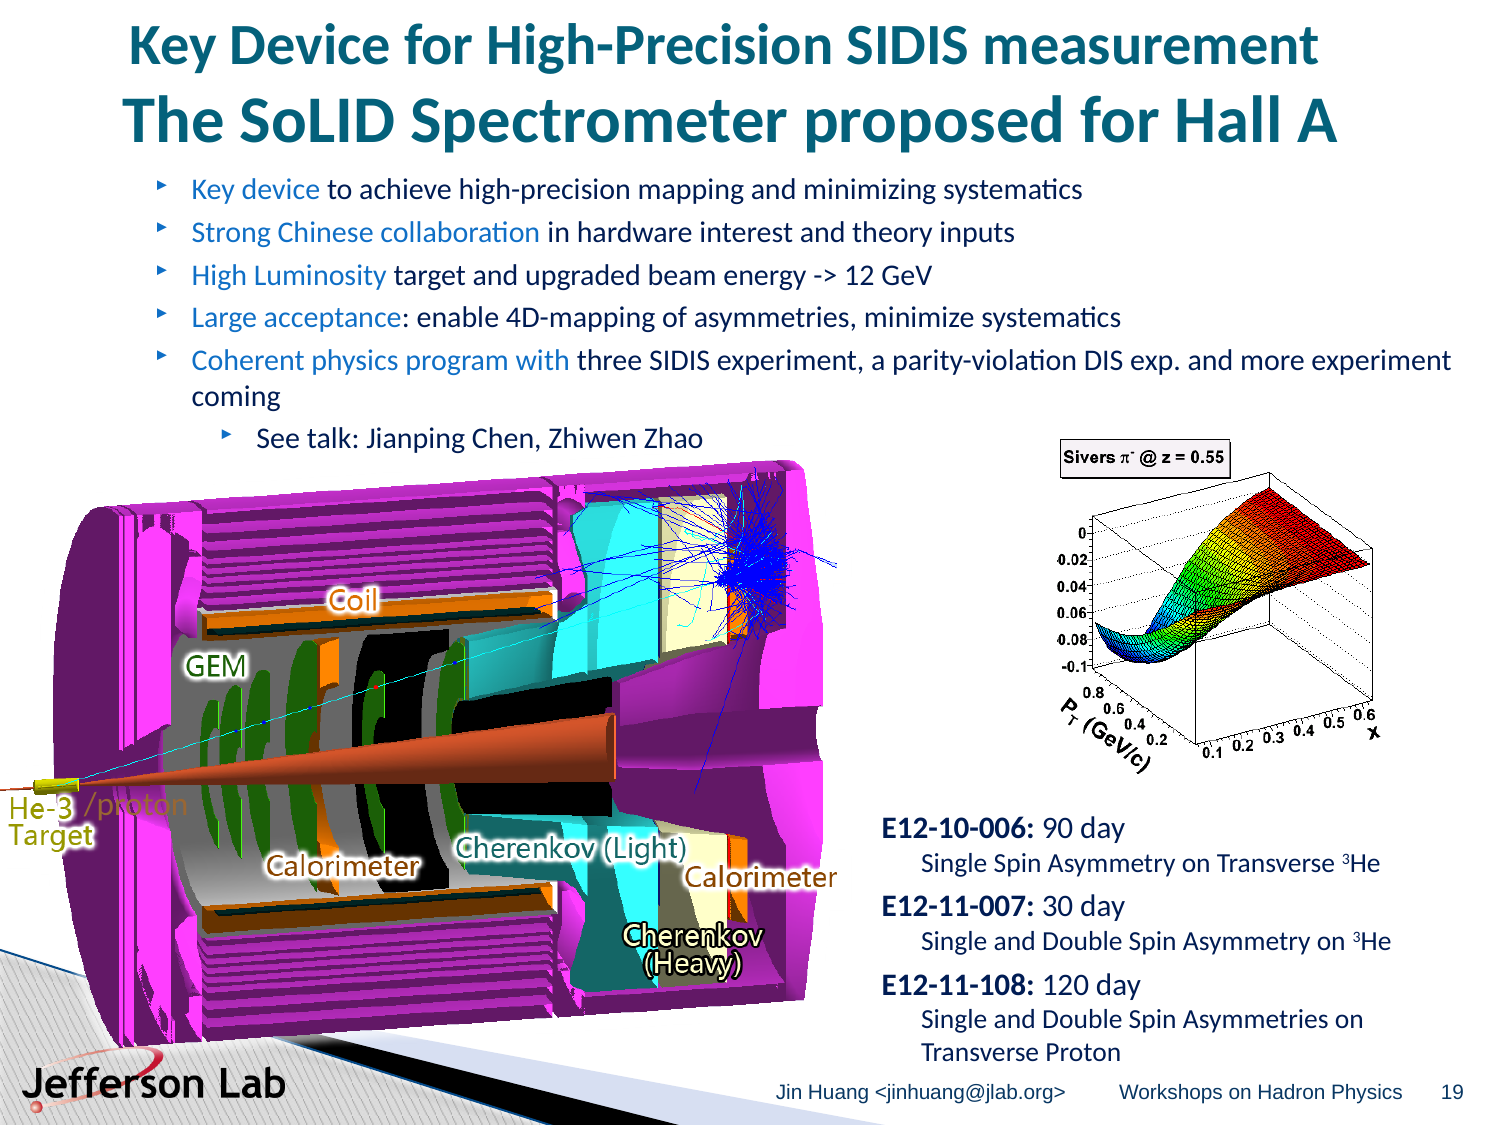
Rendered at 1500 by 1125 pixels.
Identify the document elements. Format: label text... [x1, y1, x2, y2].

text_box Key device to achieve high-precision mapping and minimizing systematics Strong Chinese collaboration in hardware interest and theory inputs High Luminosity target and upgraded beam energy -> 12 GeV Large acceptance: enable 4D-mapping of asymmetries, minimize systematics Coherent physics program with three SIDIS experiment, a parity-violation DIS exp. and more experiment coming See talk: Jianping Chen, Zhiwen Zhao [124, 162, 1475, 463]
picture [0, 449, 837, 1055]
list E12-10-006: 90 day Single Spin Asymmetry on Transverse 3He E12-11-007: 30 day Single and Double Spin Asymmetry on 3He E12-11-108: 120 day Single and Double Spin Asymmetries on Transverse Proton [849, 800, 1475, 1075]
picture [1049, 425, 1401, 786]
slide_number 19 [1418, 1051, 1479, 1112]
title Key Device for High-Precision SIDIS measurement The SoLID Spectrometer proposed for Hall A [0, 0, 1463, 175]
picture [22, 1067, 285, 1113]
slide_number Workshops on Hadron Physics [1105, 1075, 1418, 1112]
footer Jin Huang <jinhuang@jlab.org> [737, 1062, 1105, 1112]
